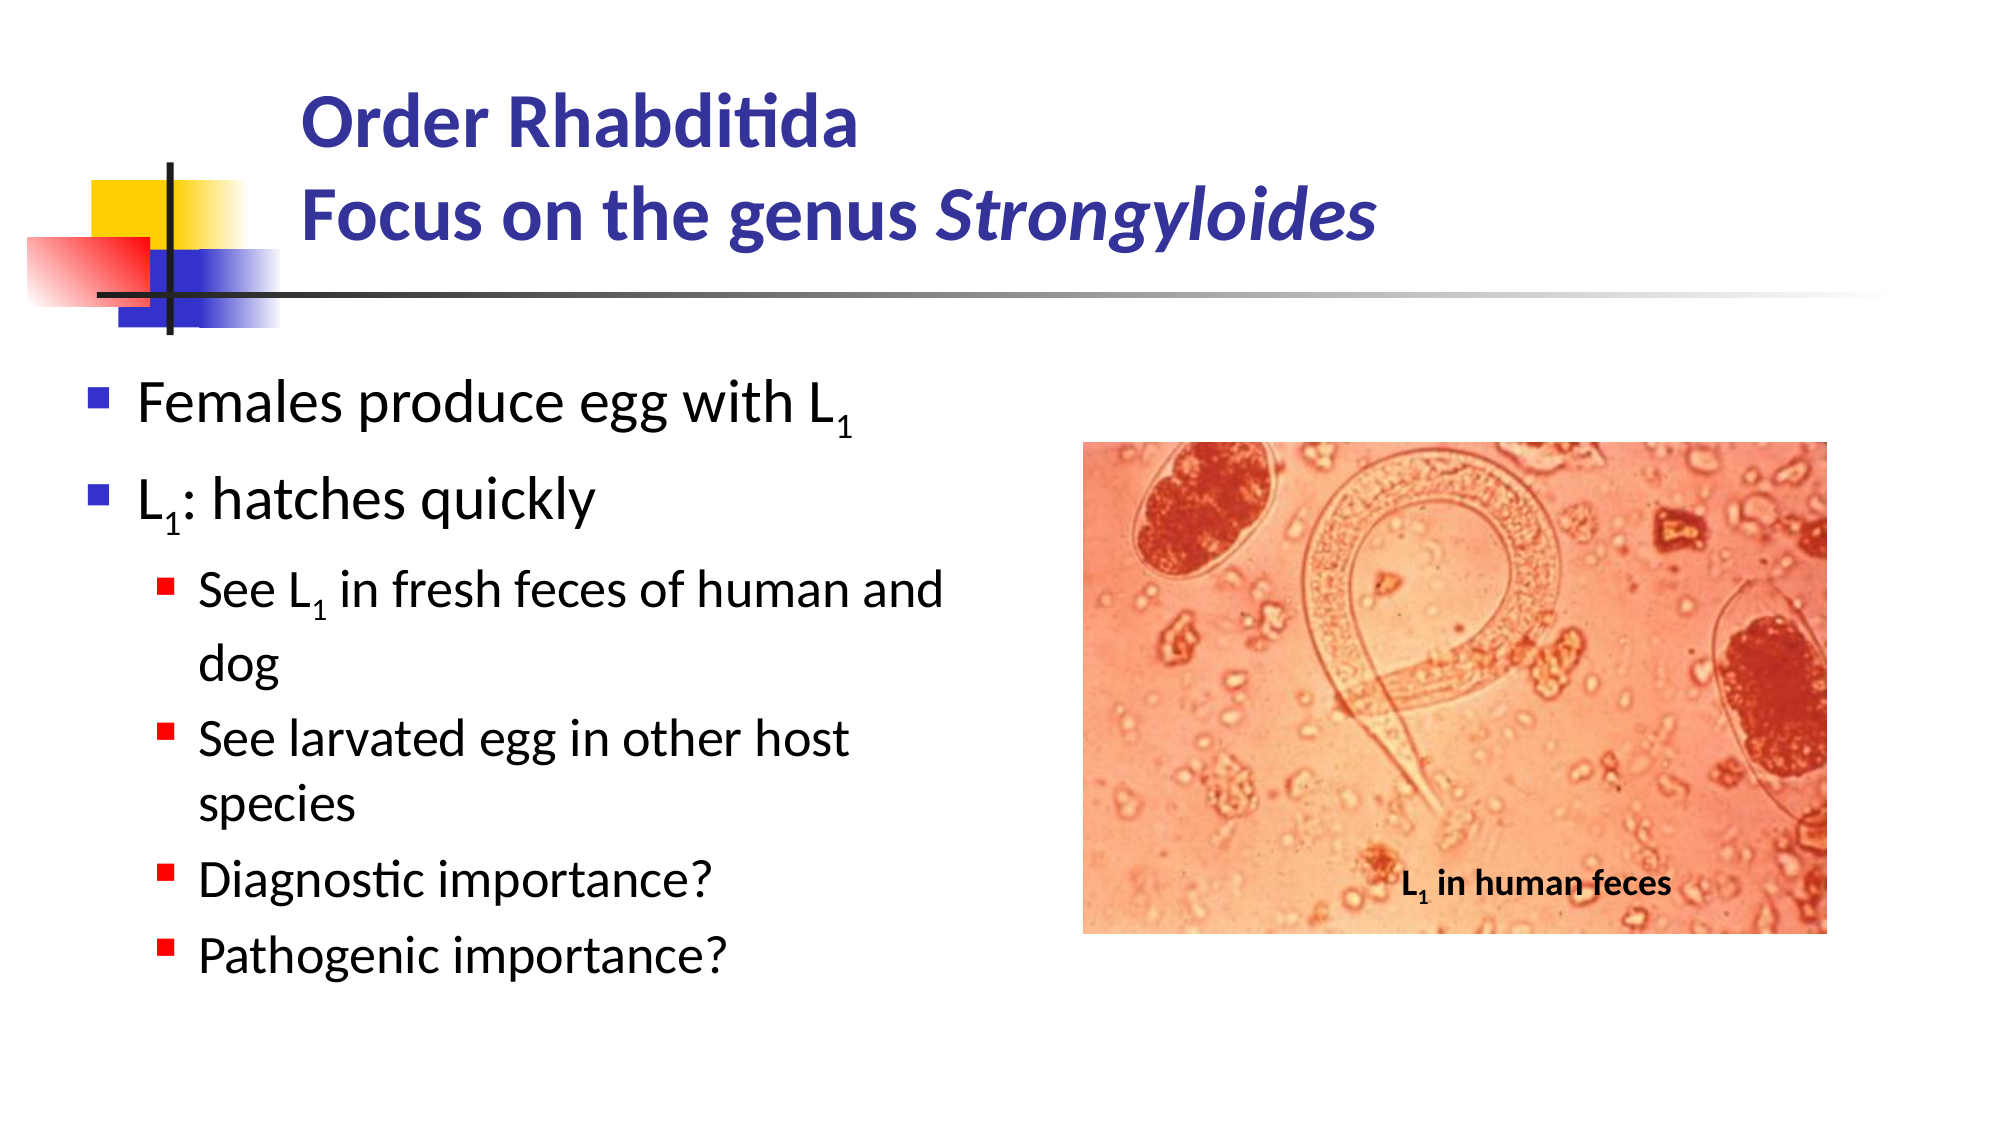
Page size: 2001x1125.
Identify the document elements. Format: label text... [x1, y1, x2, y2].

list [1083, 441, 1828, 934]
title Order Rhabditida Focus on the genus Strongyloides [286, 59, 1537, 264]
list Females produce egg with L1 L1: hatches quickly See L1 in fresh feces of human and dog See larvated egg in other host species Diagnostic importance? Pathogenic importance? [69, 353, 1000, 993]
